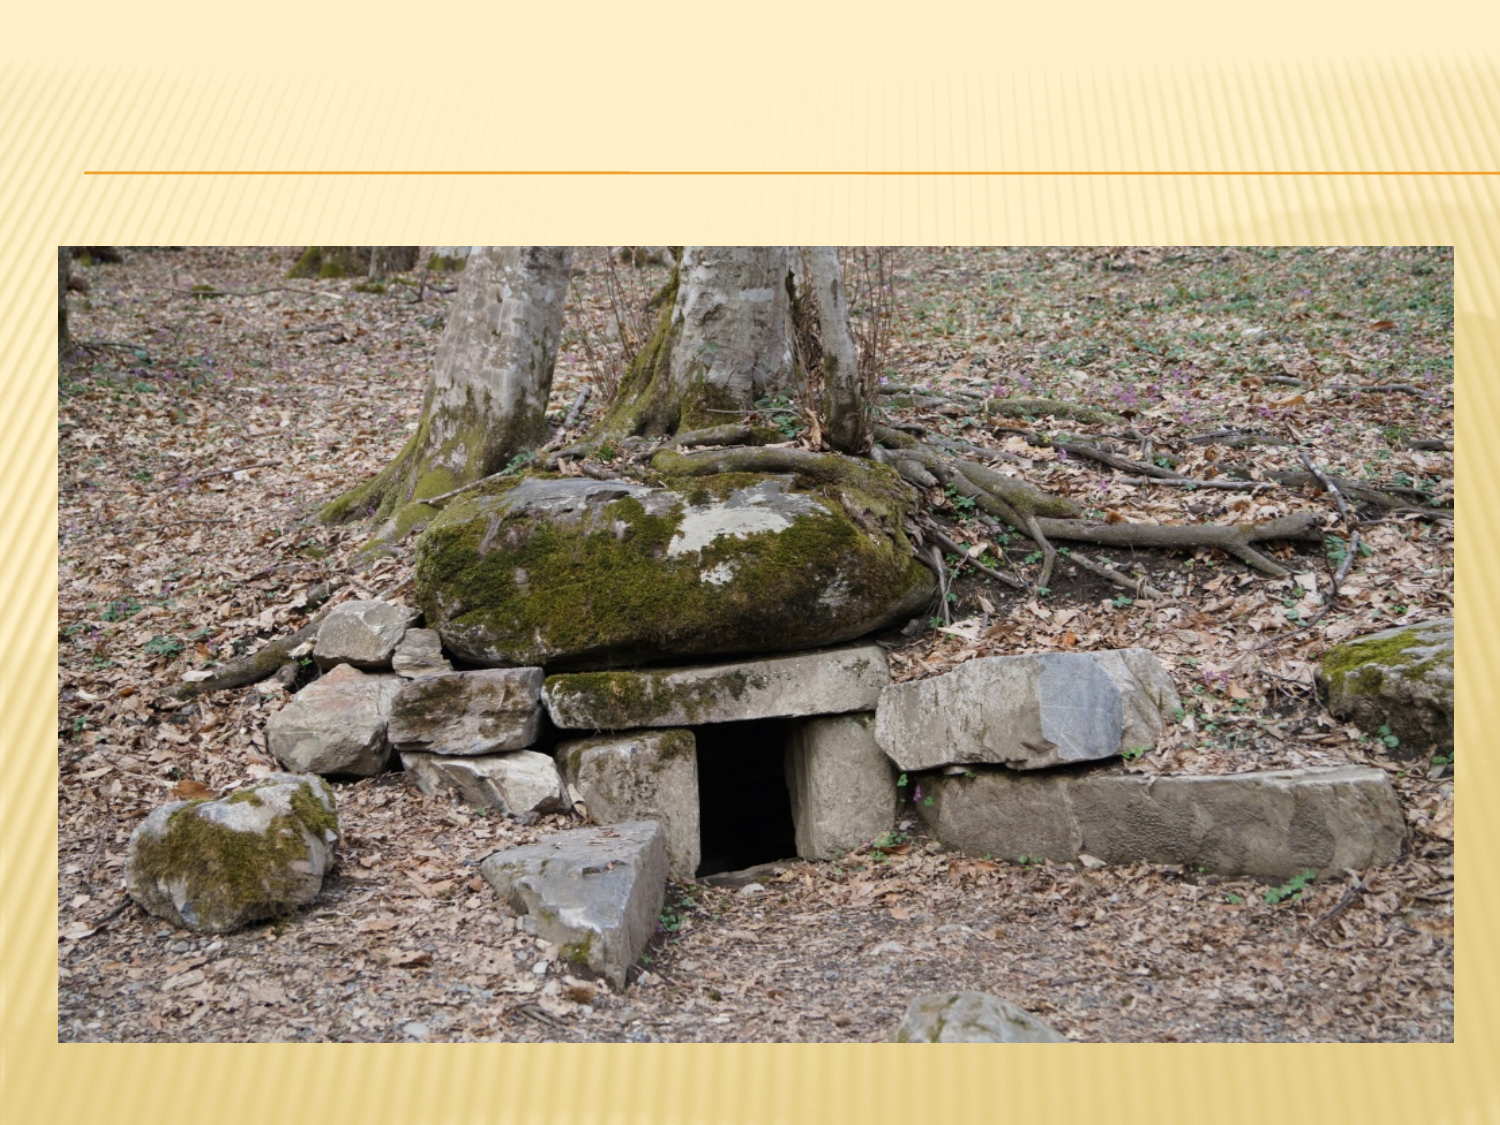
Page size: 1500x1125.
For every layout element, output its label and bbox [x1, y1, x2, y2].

list [58, 245, 1454, 1044]
